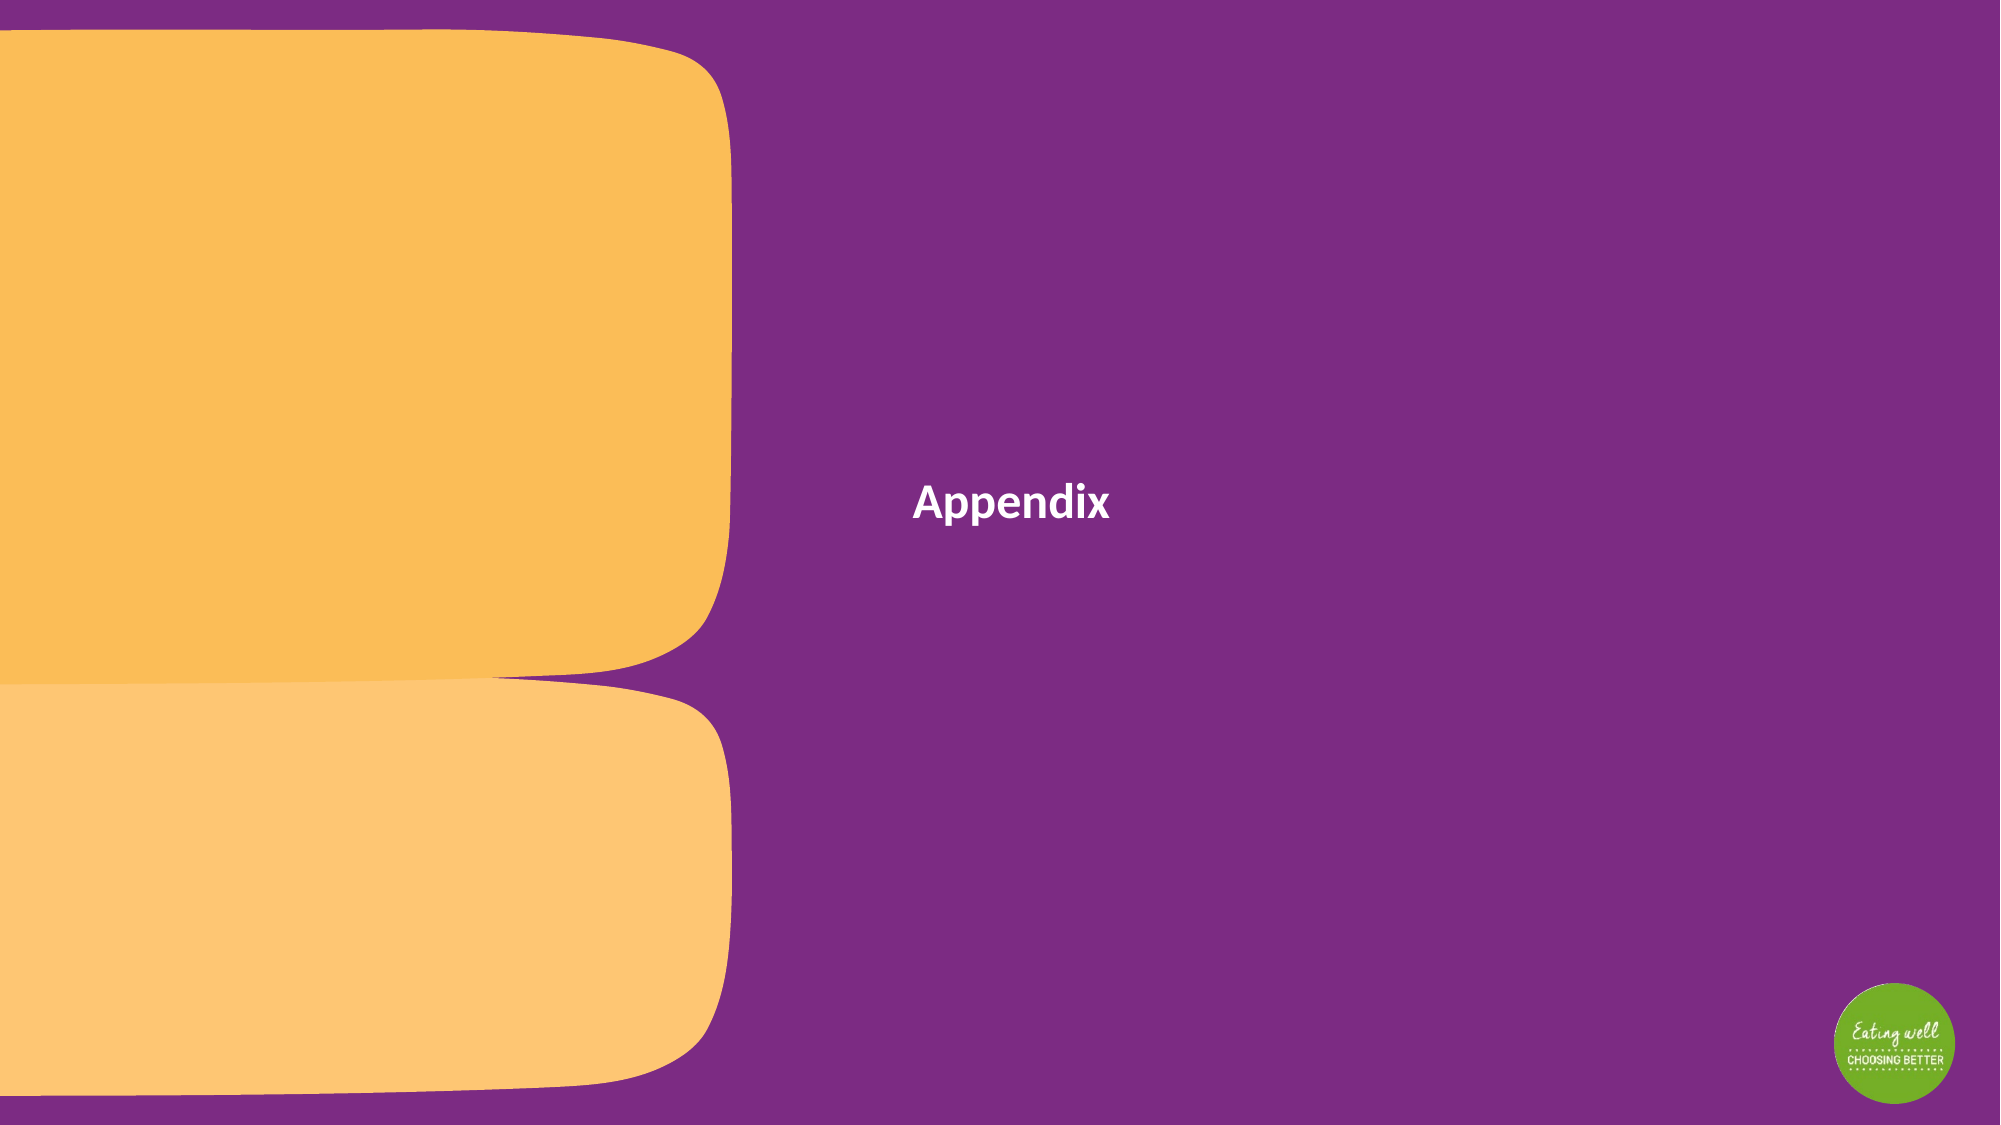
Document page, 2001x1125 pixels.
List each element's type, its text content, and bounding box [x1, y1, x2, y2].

title Appendix [897, 467, 1945, 538]
picture [1834, 983, 1956, 1104]
